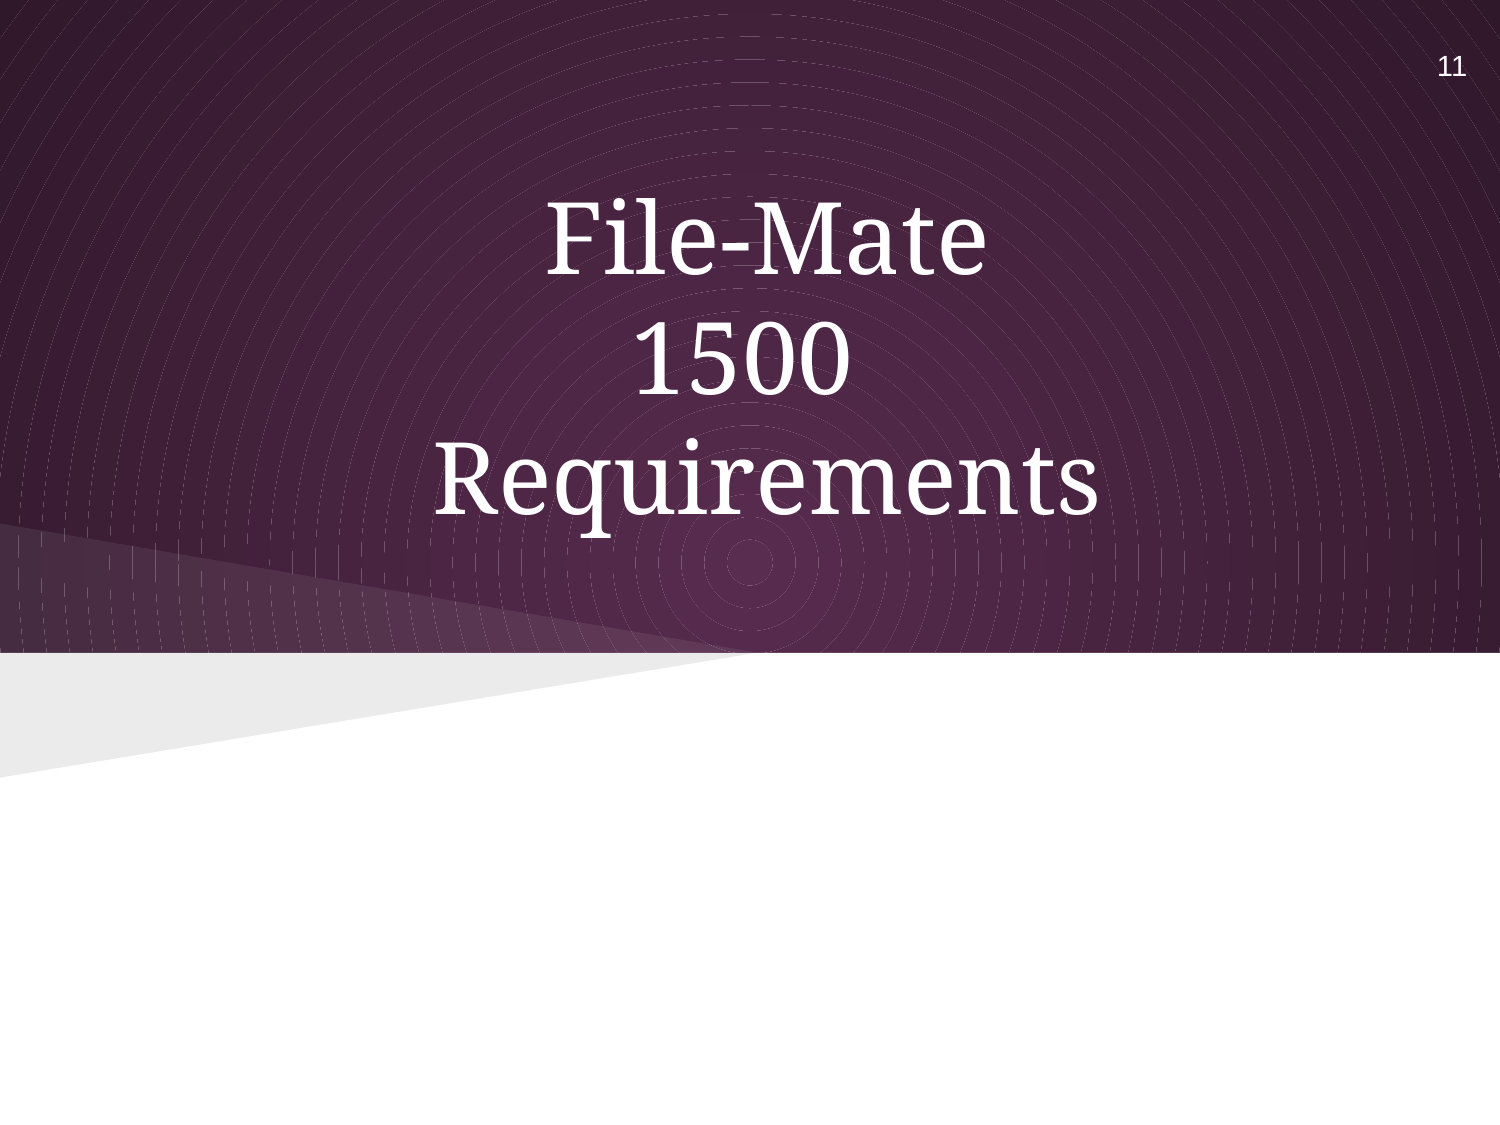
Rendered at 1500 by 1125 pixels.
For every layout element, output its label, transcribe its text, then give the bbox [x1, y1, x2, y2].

text_box 11 [1421, 32, 1500, 133]
title File-Mate 1500 Requirements [356, 278, 1129, 550]
